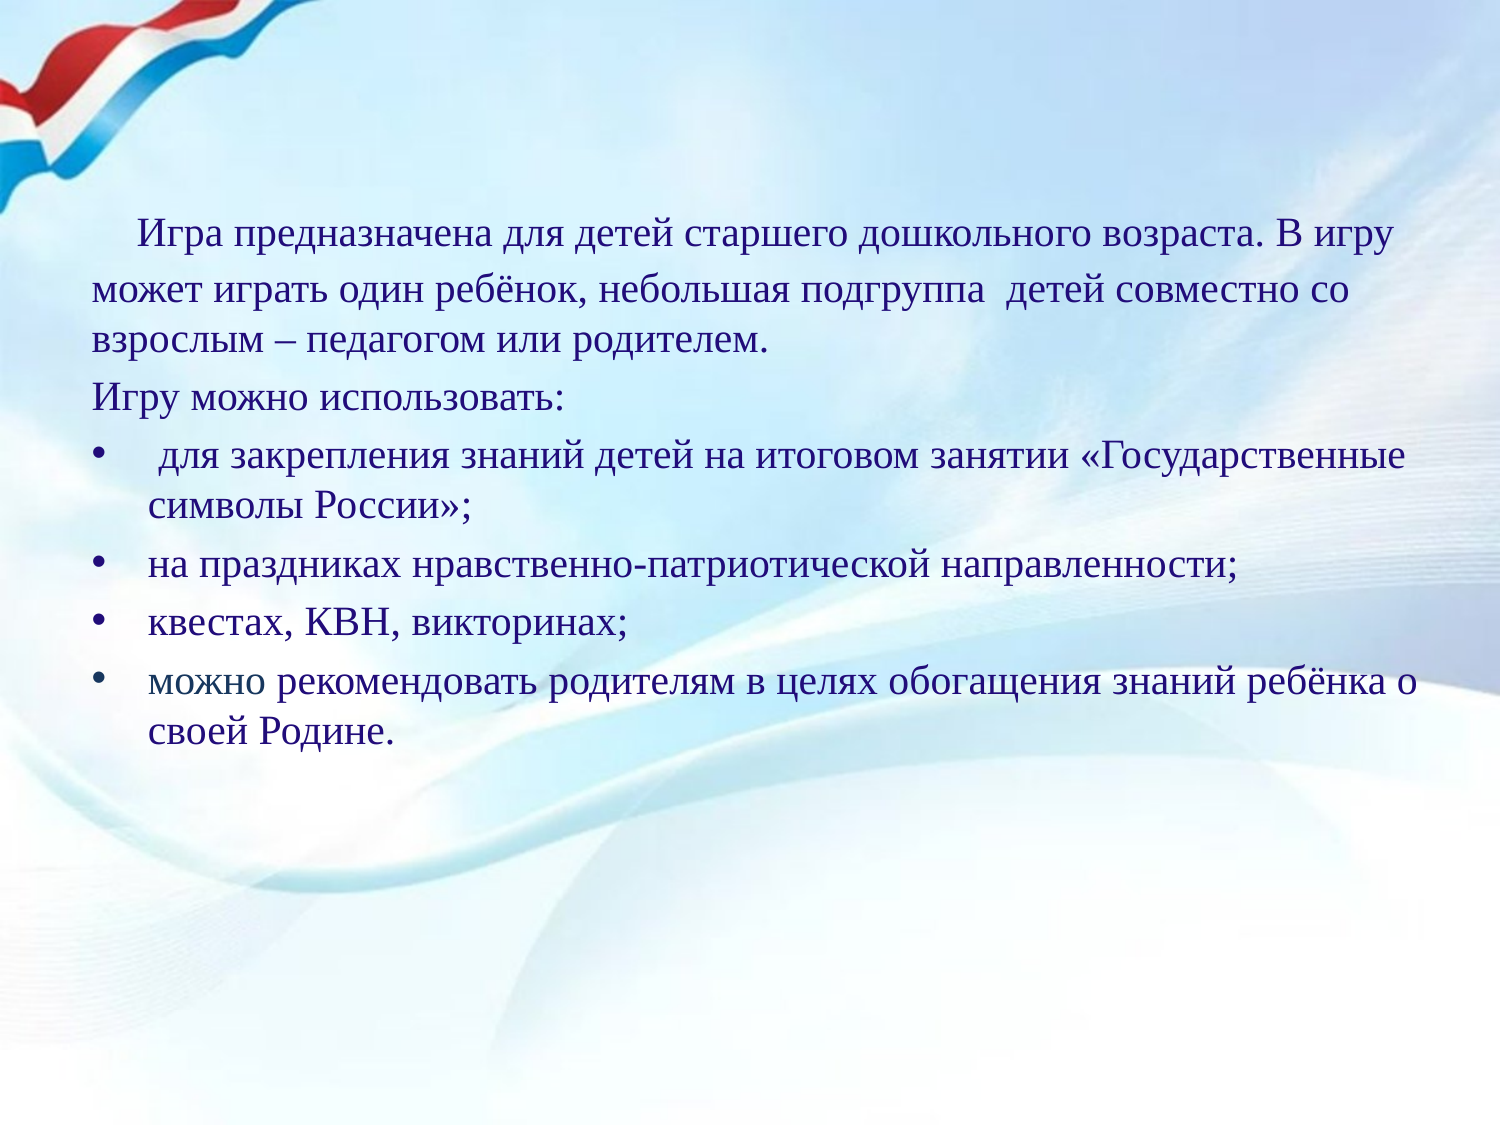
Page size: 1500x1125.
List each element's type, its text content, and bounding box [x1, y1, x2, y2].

picture [0, 0, 1500, 1125]
list Игра предназначена для детей старшего дошкольного возраста. В игру может играть один ребёнок, небольшая подгруппа детей совместно со взрослым – педагогом или родителем. Игру можно использовать: для закрепления знаний детей на итоговом занятии «Государственные символы России»; на праздниках нравственно-патриотической направленности; квестах, КВН, викторинах; можно рекомендовать родителям в целях обогащения знаний ребёнка о своей Родине. [76, 172, 1447, 1005]
